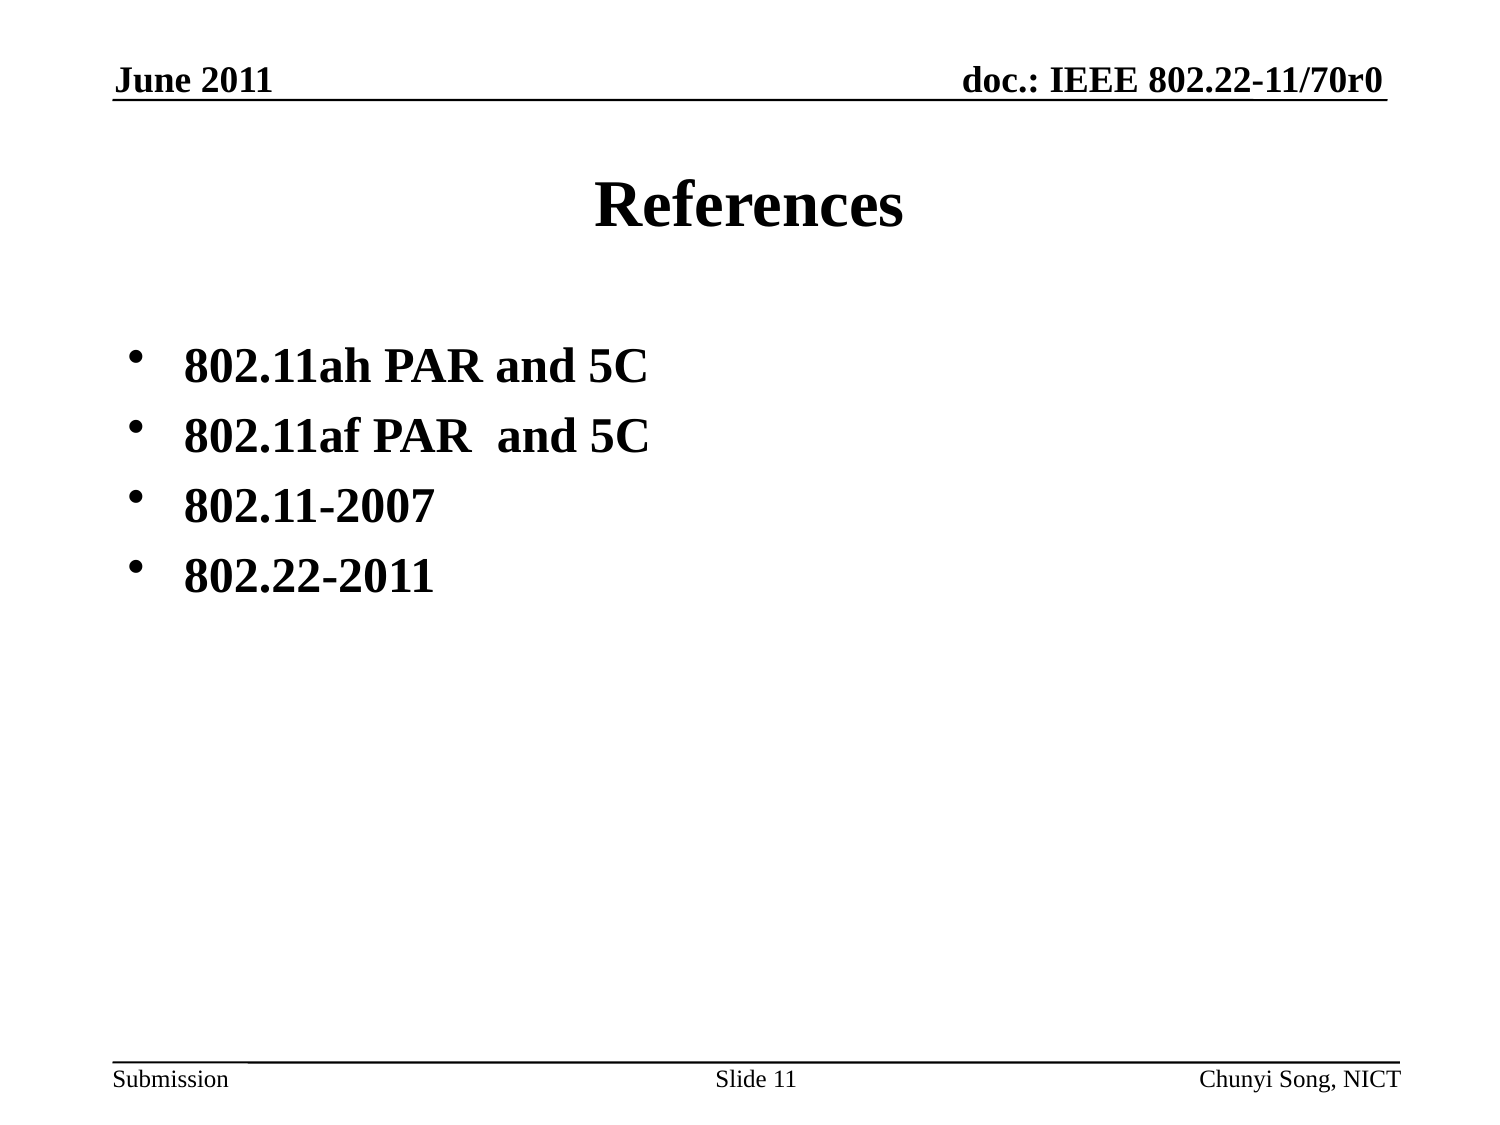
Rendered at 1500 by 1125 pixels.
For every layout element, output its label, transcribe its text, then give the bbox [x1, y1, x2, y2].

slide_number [114, 54, 285, 101]
footer Chunyi Song, NICT [1156, 1061, 1402, 1093]
list 802.11ah PAR and 5C 802.11af PAR and 5C 802.11-2007 802.22-2011 [112, 324, 1388, 1001]
title References [112, 112, 1388, 288]
slide_number Slide 11 [712, 1061, 800, 1093]
